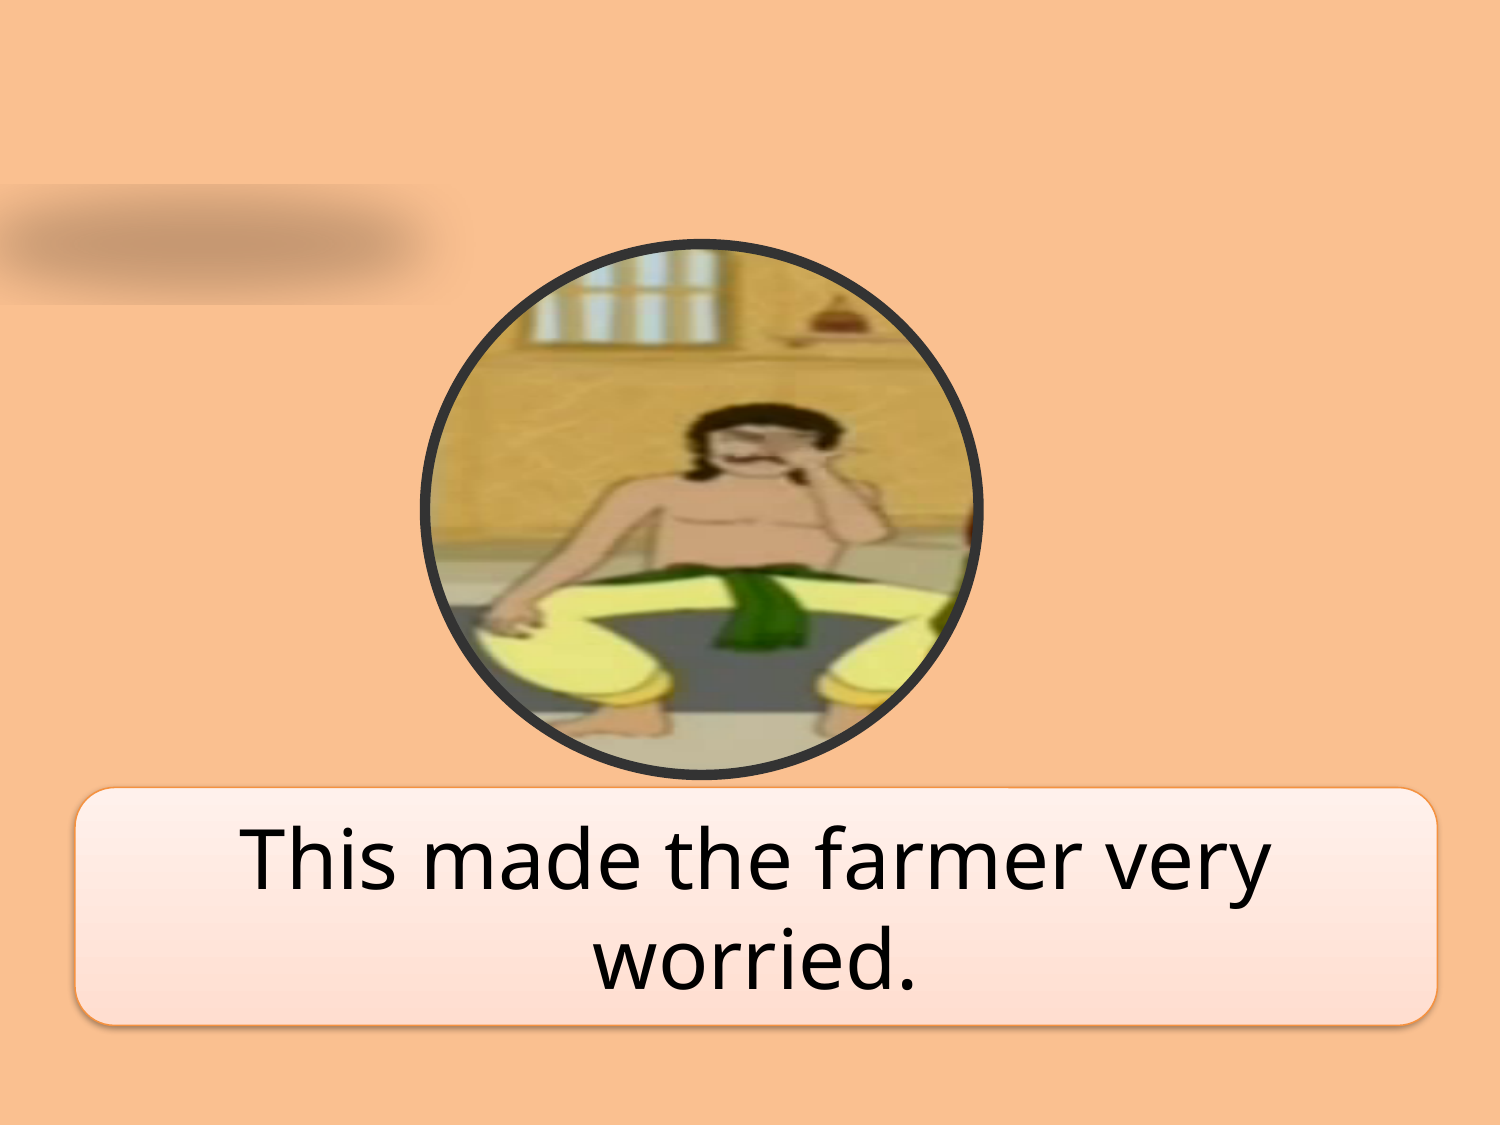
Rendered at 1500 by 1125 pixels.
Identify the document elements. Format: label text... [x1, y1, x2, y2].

picture [424, 243, 979, 776]
text_box This made the farmer very worried. [74, 786, 1439, 1027]
